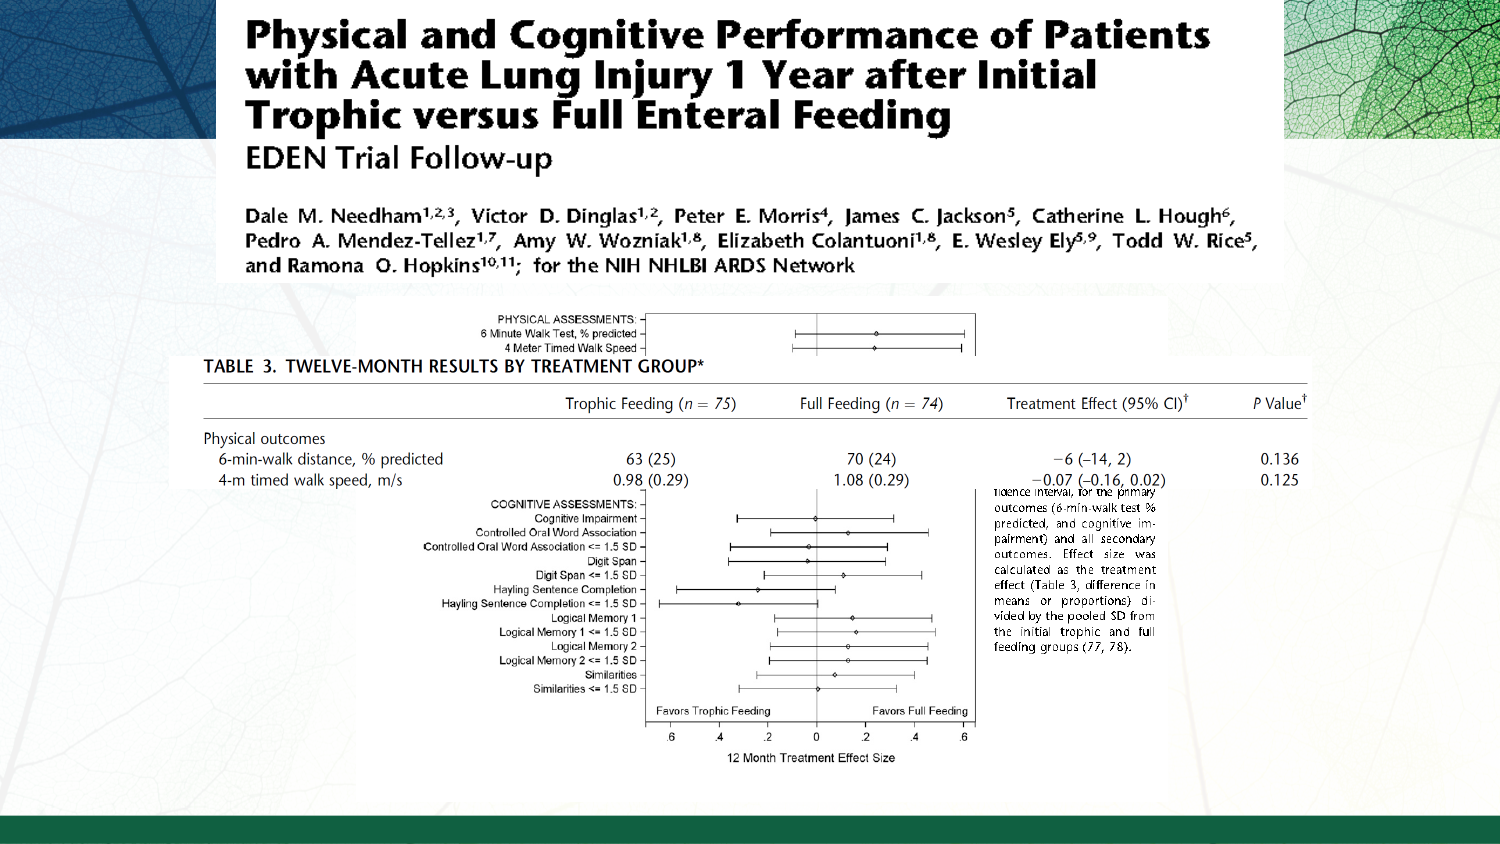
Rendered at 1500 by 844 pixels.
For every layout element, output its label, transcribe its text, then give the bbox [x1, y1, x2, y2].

picture [168, 296, 1313, 802]
picture [216, 0, 1284, 283]
table_cell Moderate Score 2 [1357, 0, 1364, 138]
picture [1428, 0, 1500, 138]
